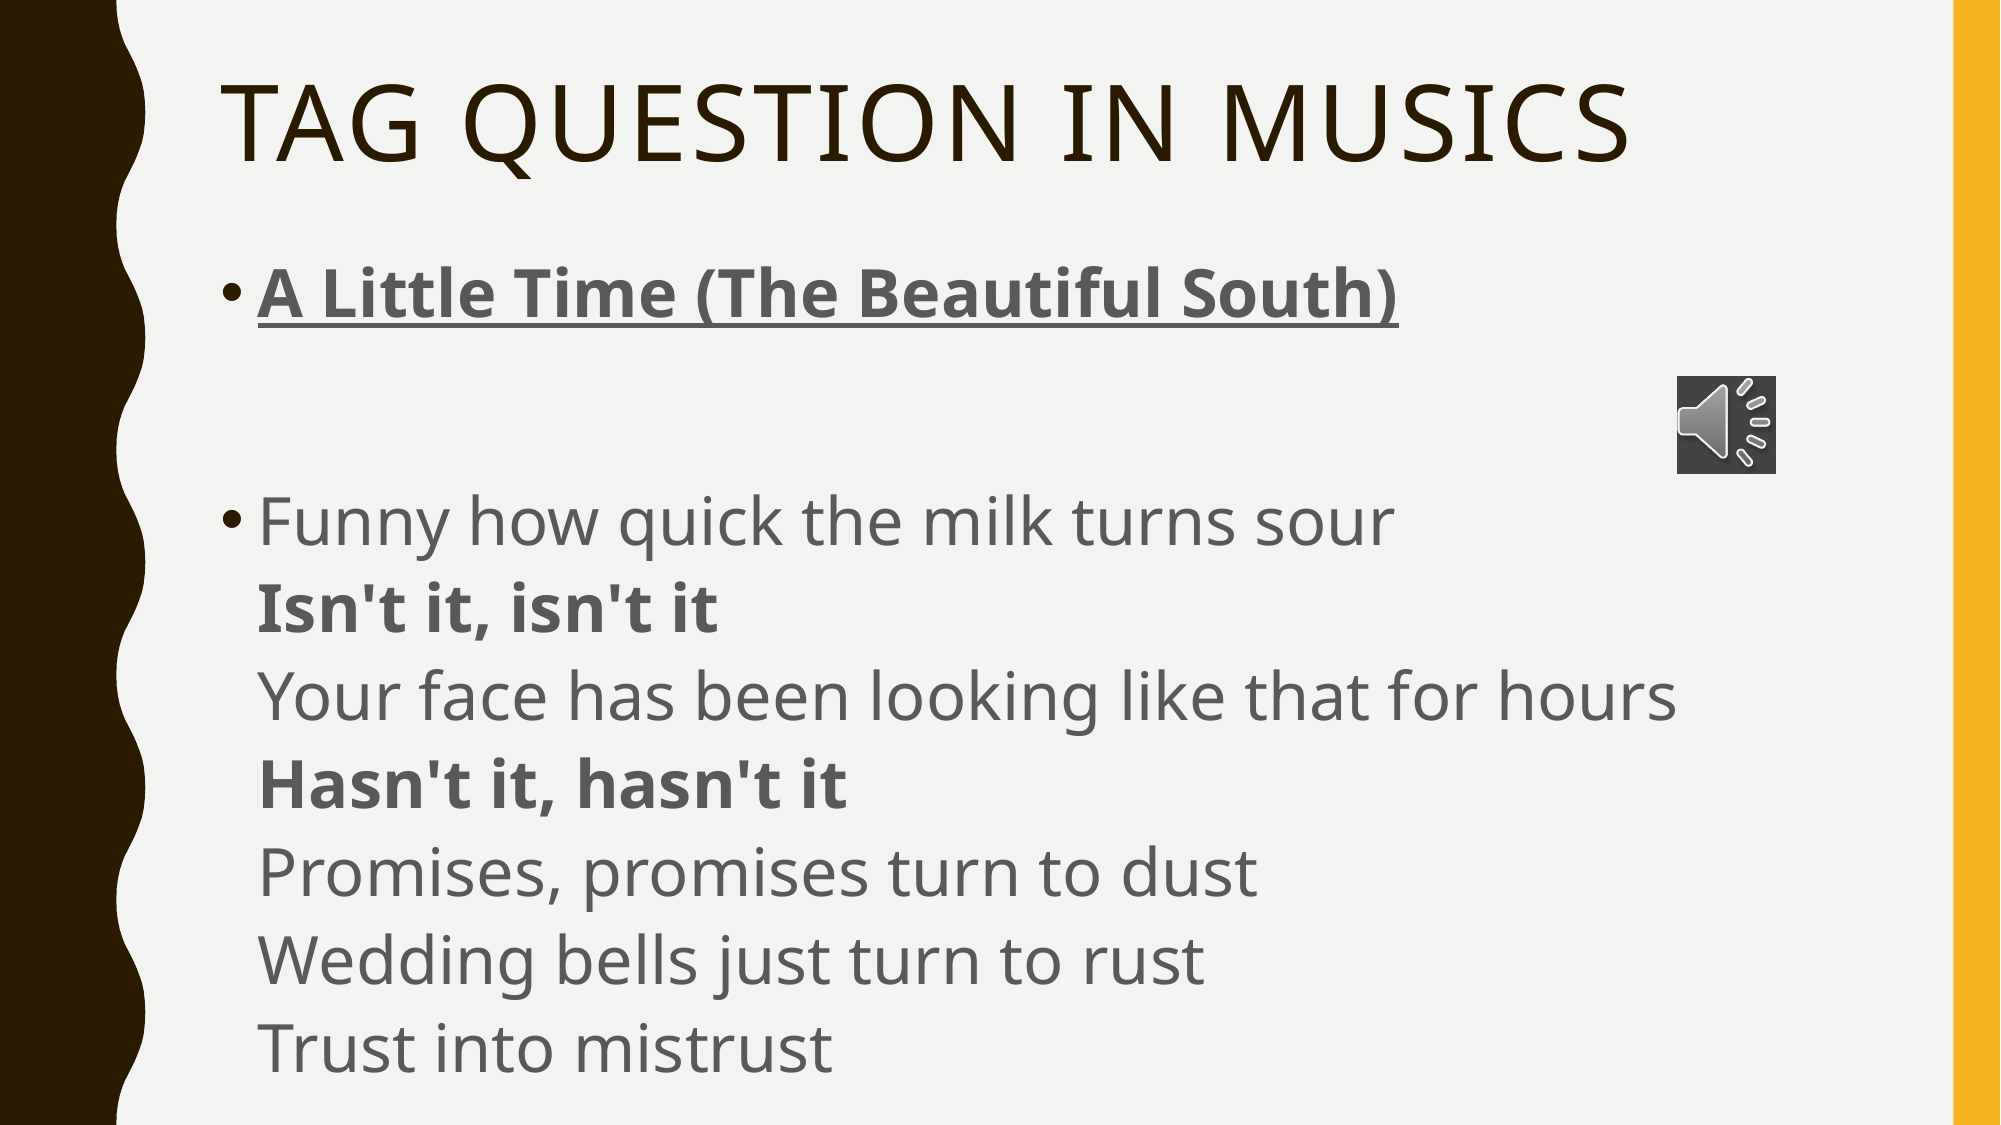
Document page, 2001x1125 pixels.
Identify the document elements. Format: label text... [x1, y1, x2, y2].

picture [1676, 374, 1777, 475]
title TAG QUESTION IN MUSICS [205, 62, 1875, 235]
list A Little Time (The Beautiful South) Funny how quick the milk turns sour Isn't it, isn't it Your face has been looking like that for hours Hasn't it, hasn't it Promises, promises turn to dust Wedding bells just turn to rust Trust into mistrust [205, 235, 1875, 1042]
